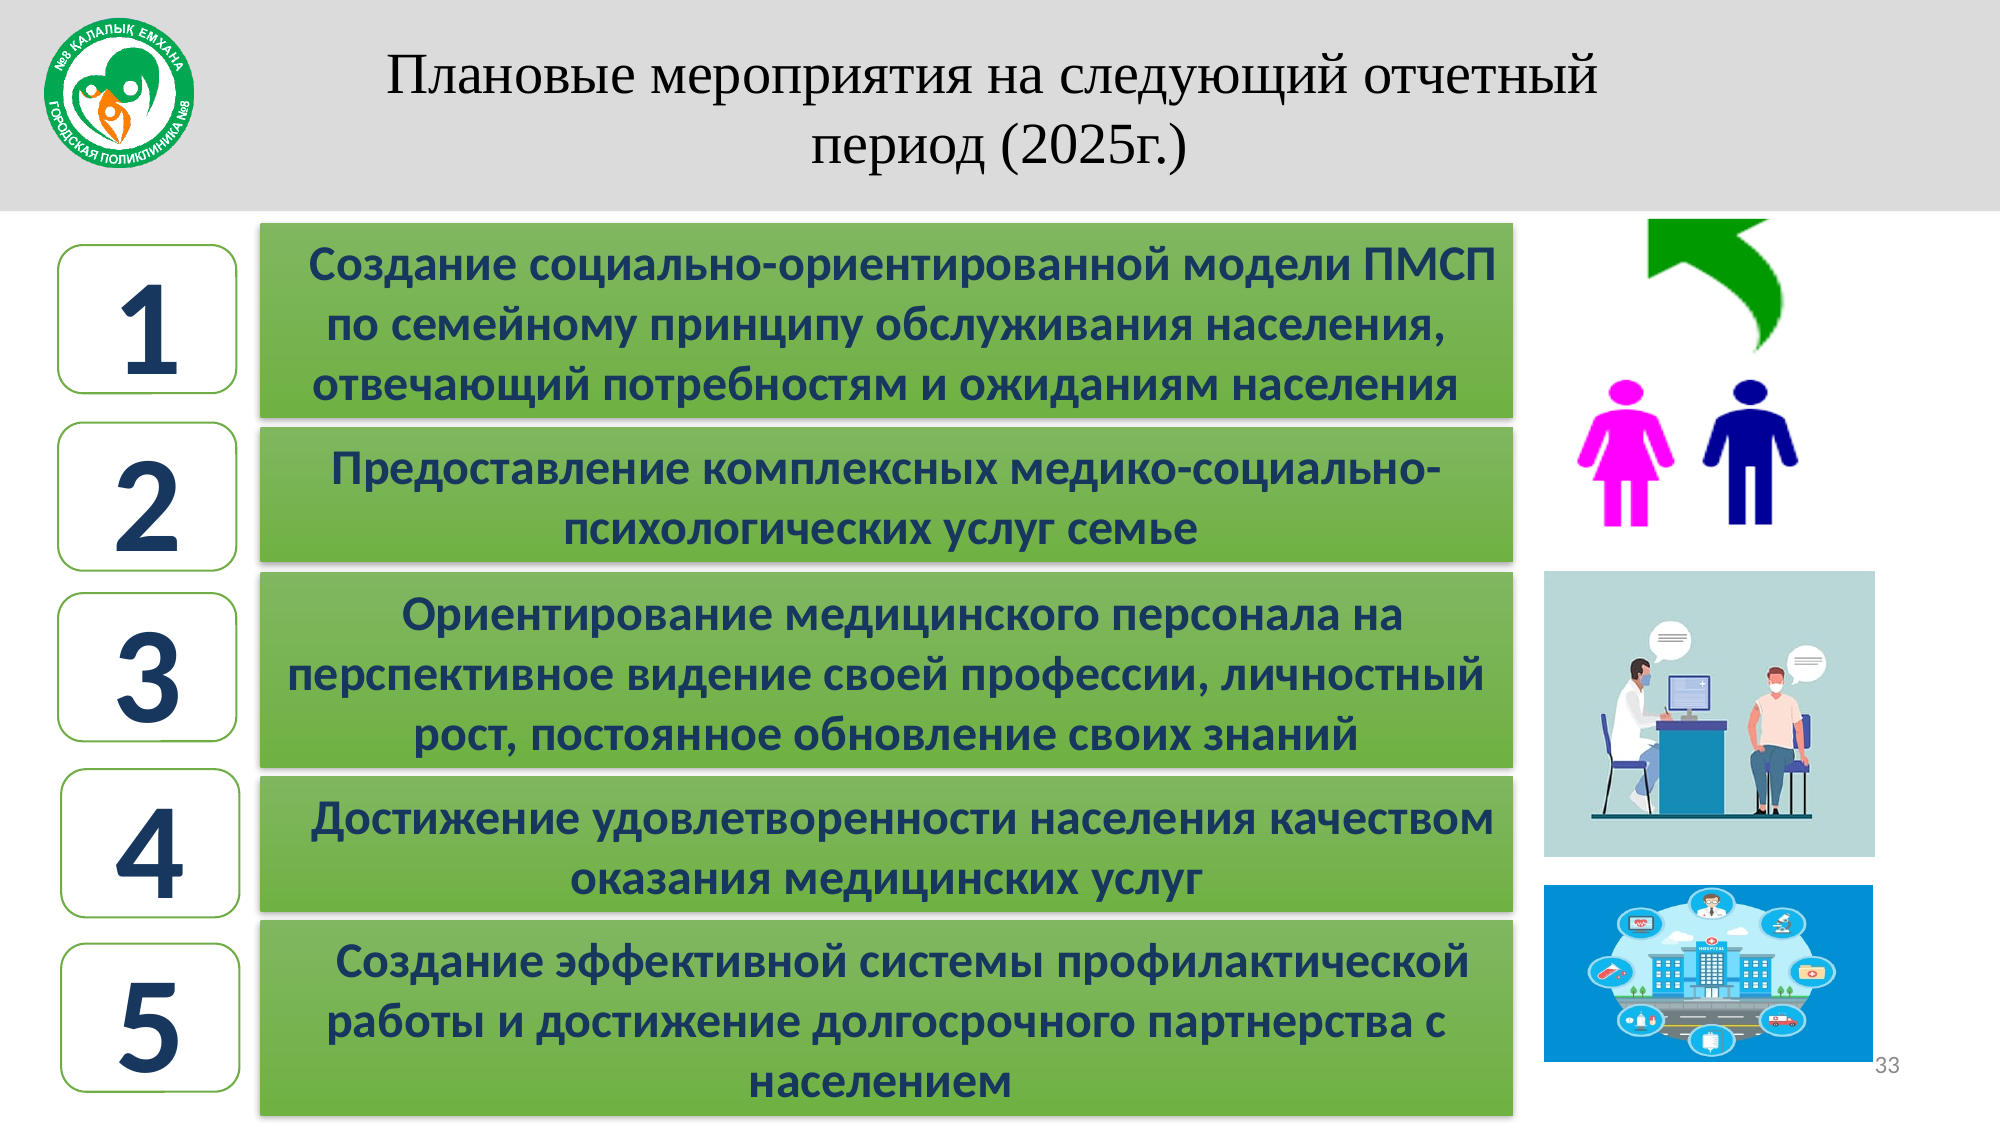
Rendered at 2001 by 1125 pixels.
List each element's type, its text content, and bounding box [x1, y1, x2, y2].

slide_number 33 [1516, 1034, 1916, 1094]
picture [44, 18, 194, 168]
text_box Плановые мероприятия на следующий отчетный период (2025г.) [0, 0, 2000, 212]
picture [1544, 571, 1875, 857]
picture [1520, 375, 1856, 532]
text_box 5 [60, 942, 241, 1093]
text_box 1 [57, 244, 238, 395]
text_box 3 [57, 592, 238, 743]
text_box Предоставление комплексных медико-социально-психологических услуг семье [260, 427, 1513, 562]
text_box Создание социально-ориентированной модели ПМСП по семейному принципу обслуживания населения, отвечающий потребностям и ожиданиям населения [260, 223, 1513, 418]
text_box 2 [57, 421, 238, 572]
picture [1588, 888, 1835, 1056]
text_box Ориентирование медицинского персонала на перспективное видение своей профессии, личностный рост, постоянное обновление своих знаний [260, 572, 1513, 768]
picture [1544, 201, 1891, 374]
text_box Создание эффективной системы профилактической работы и достижение долгосрочного партнерства с населением [260, 920, 1513, 1116]
text_box 4 [60, 768, 241, 919]
text_box Достижение удовлетворенности населения качеством оказания медицинских услуг [260, 776, 1513, 912]
